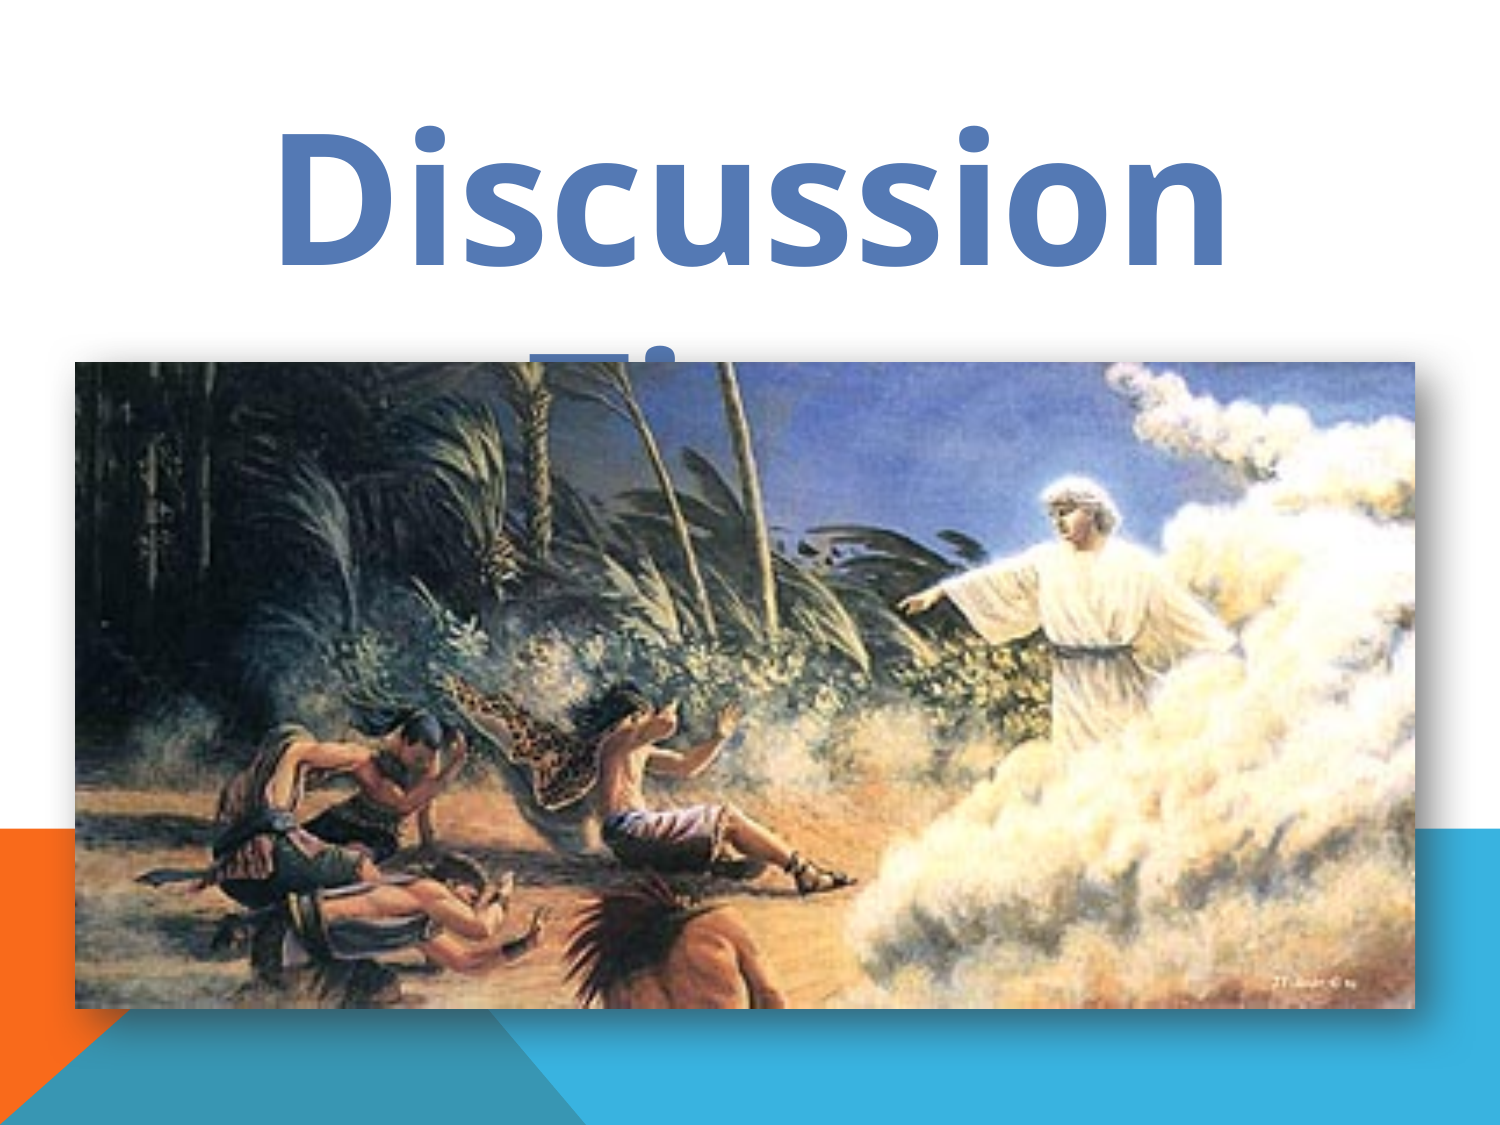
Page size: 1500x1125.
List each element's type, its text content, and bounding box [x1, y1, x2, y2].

picture [74, 362, 1416, 1009]
text_box Discussion Time [24, 74, 1478, 530]
